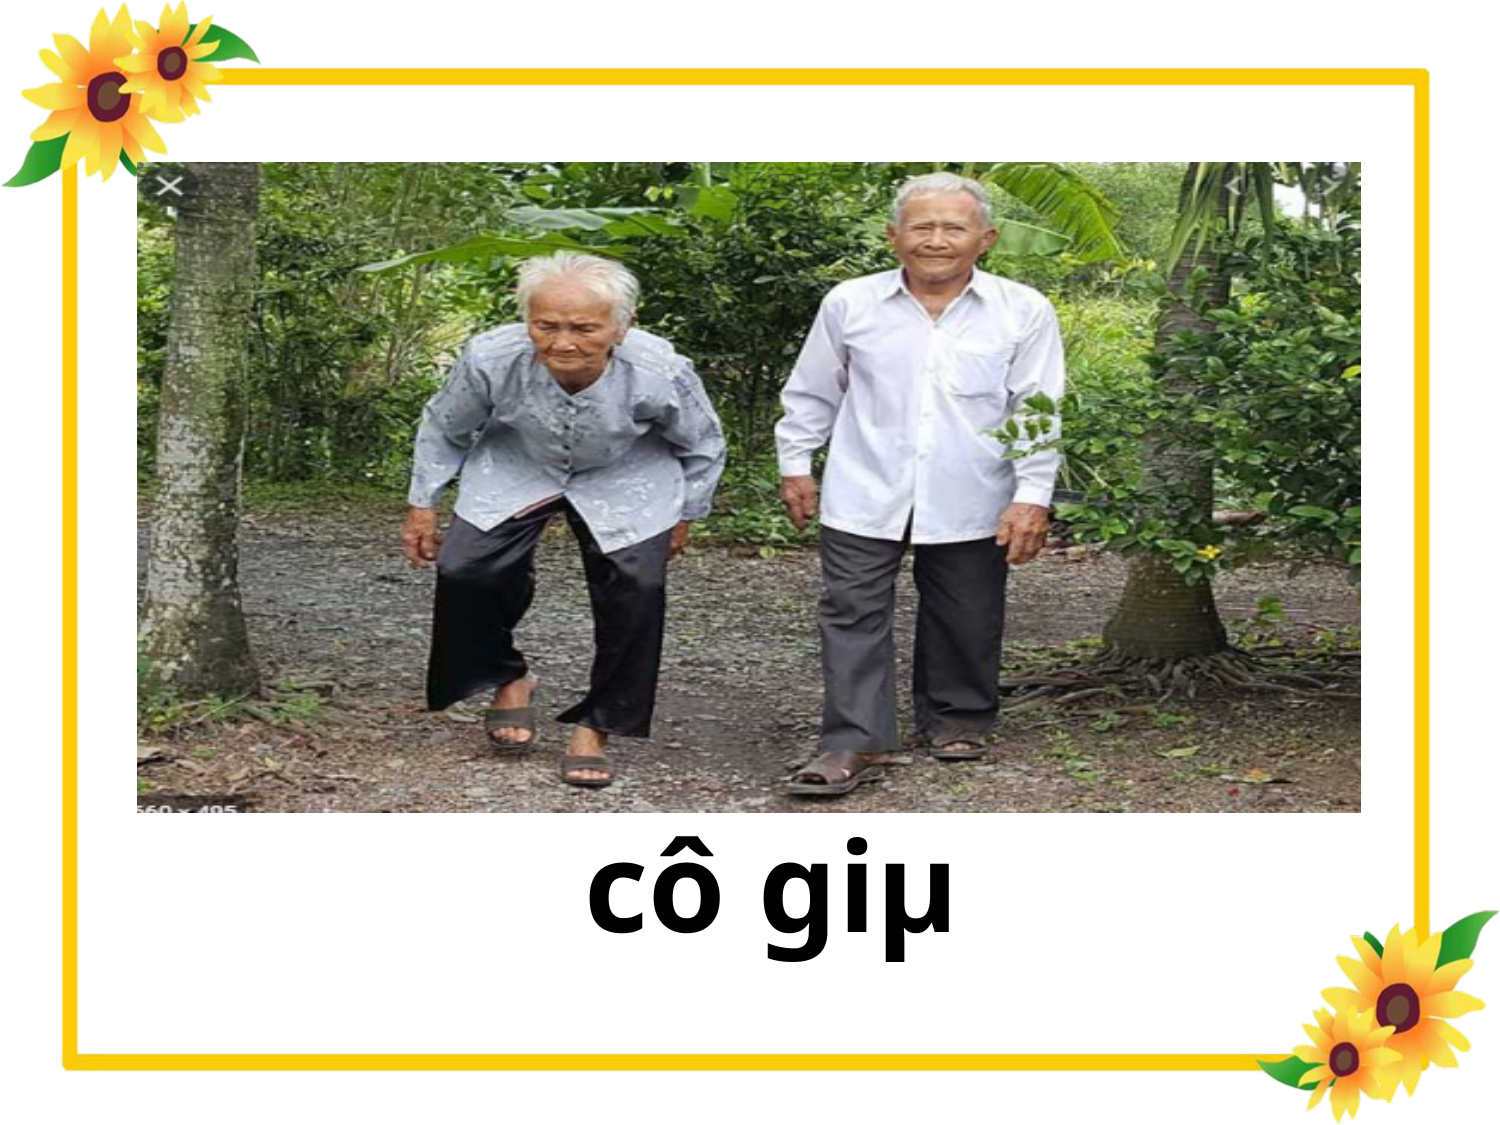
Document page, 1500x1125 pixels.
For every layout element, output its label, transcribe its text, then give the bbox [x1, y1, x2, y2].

text_box cô giµ [570, 822, 974, 965]
picture [0, 0, 1500, 1125]
